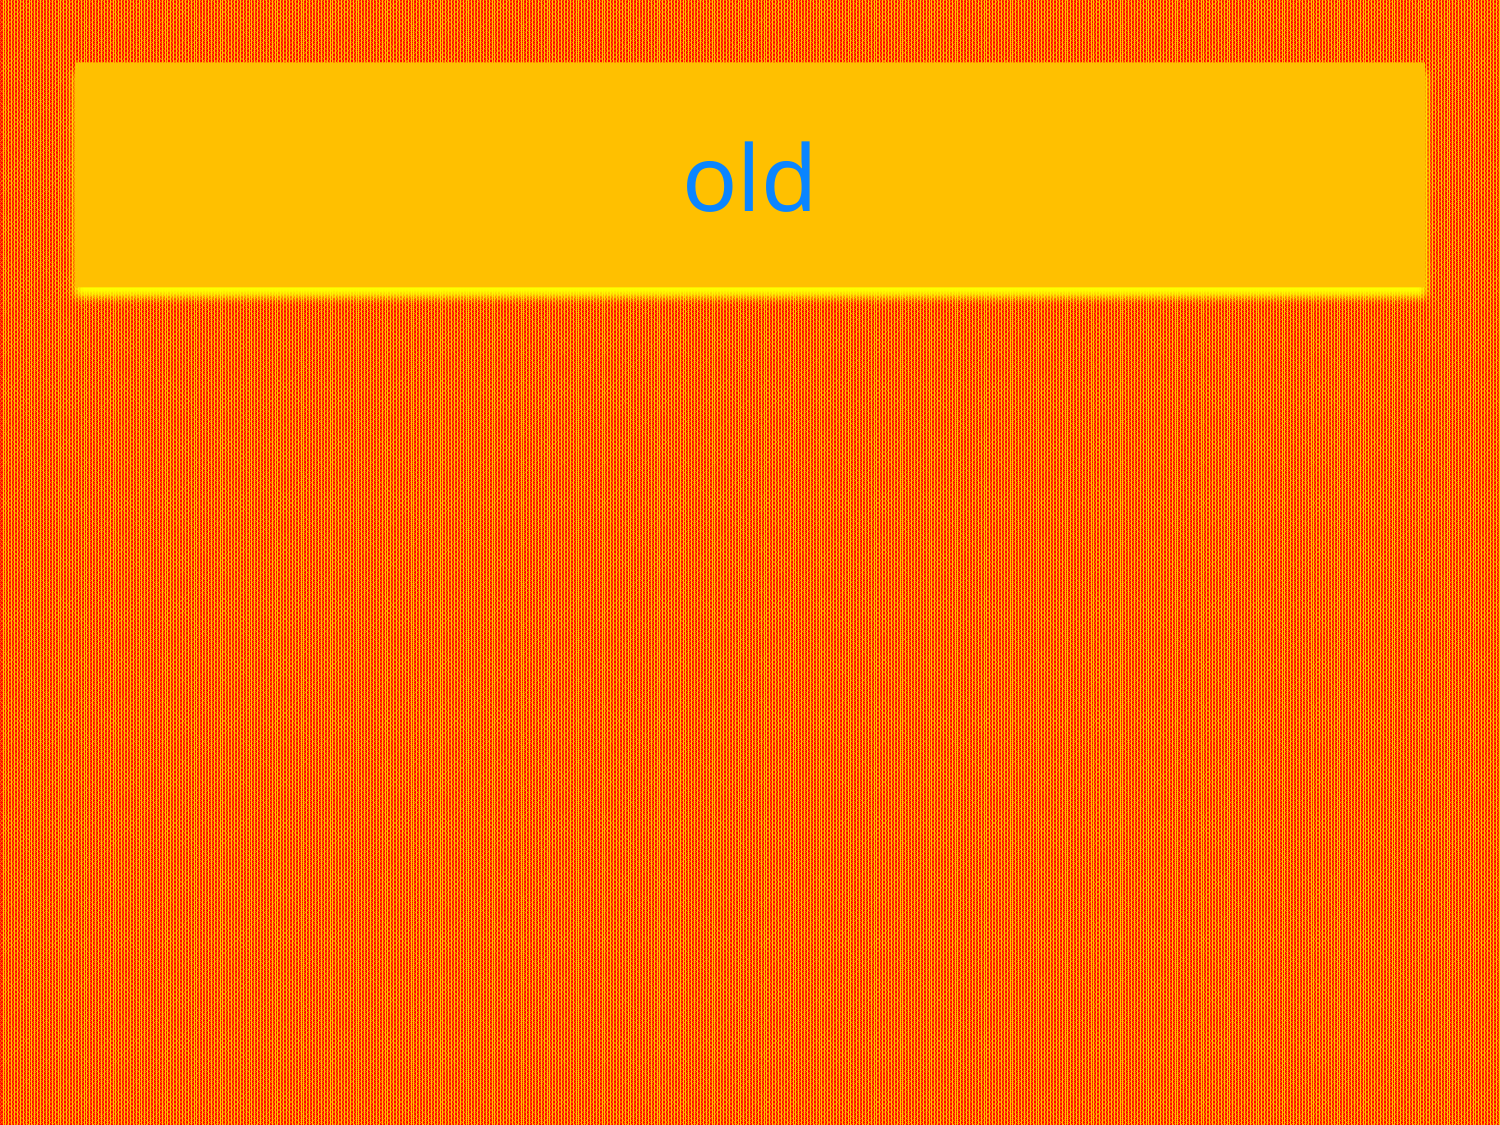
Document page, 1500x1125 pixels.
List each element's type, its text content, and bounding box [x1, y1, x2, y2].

title old [75, 62, 1425, 288]
